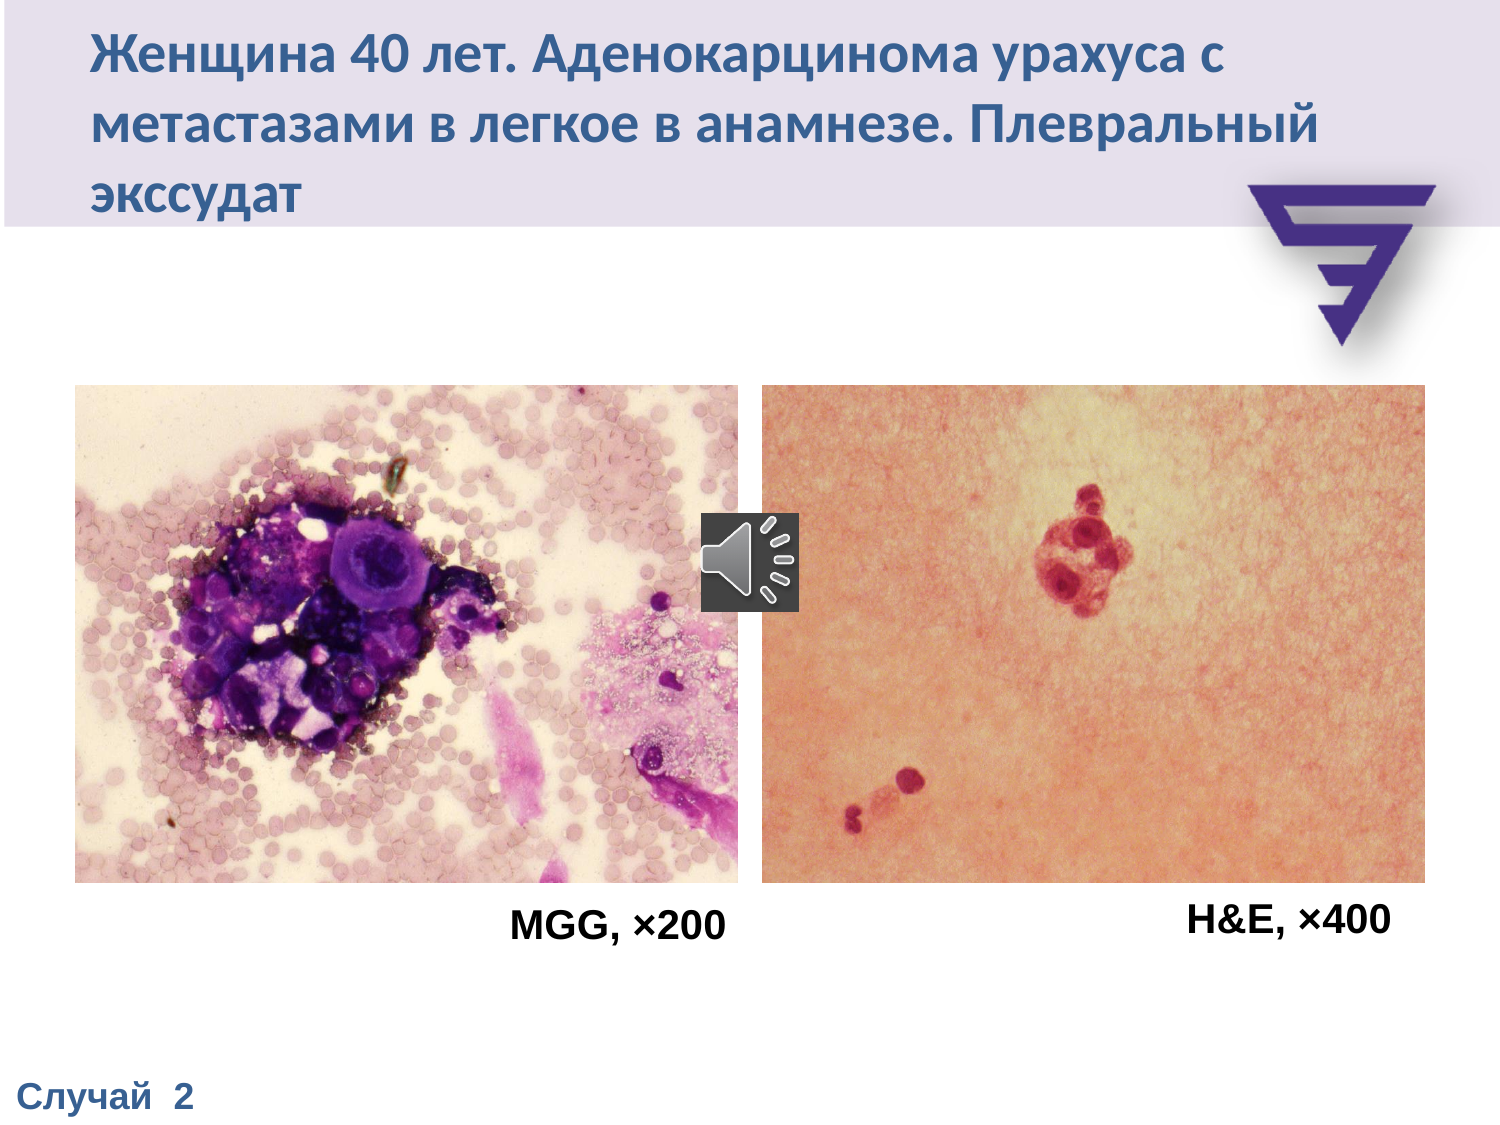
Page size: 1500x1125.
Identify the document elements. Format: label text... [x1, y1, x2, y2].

text_box Случай 2 [1, 1064, 210, 1125]
text_box [4, 0, 1500, 227]
text_box MGG, ×200 [494, 890, 742, 956]
title Женщина 40 лет. Аденокарцинома урахуса с метастазами в легкое в анамнезе. Плевральный экссудат [75, 45, 1425, 303]
picture [699, 512, 801, 613]
text_box H&E, ×400 [1171, 890, 1407, 950]
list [762, 384, 1426, 883]
picture [1222, 146, 1460, 384]
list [74, 384, 738, 883]
